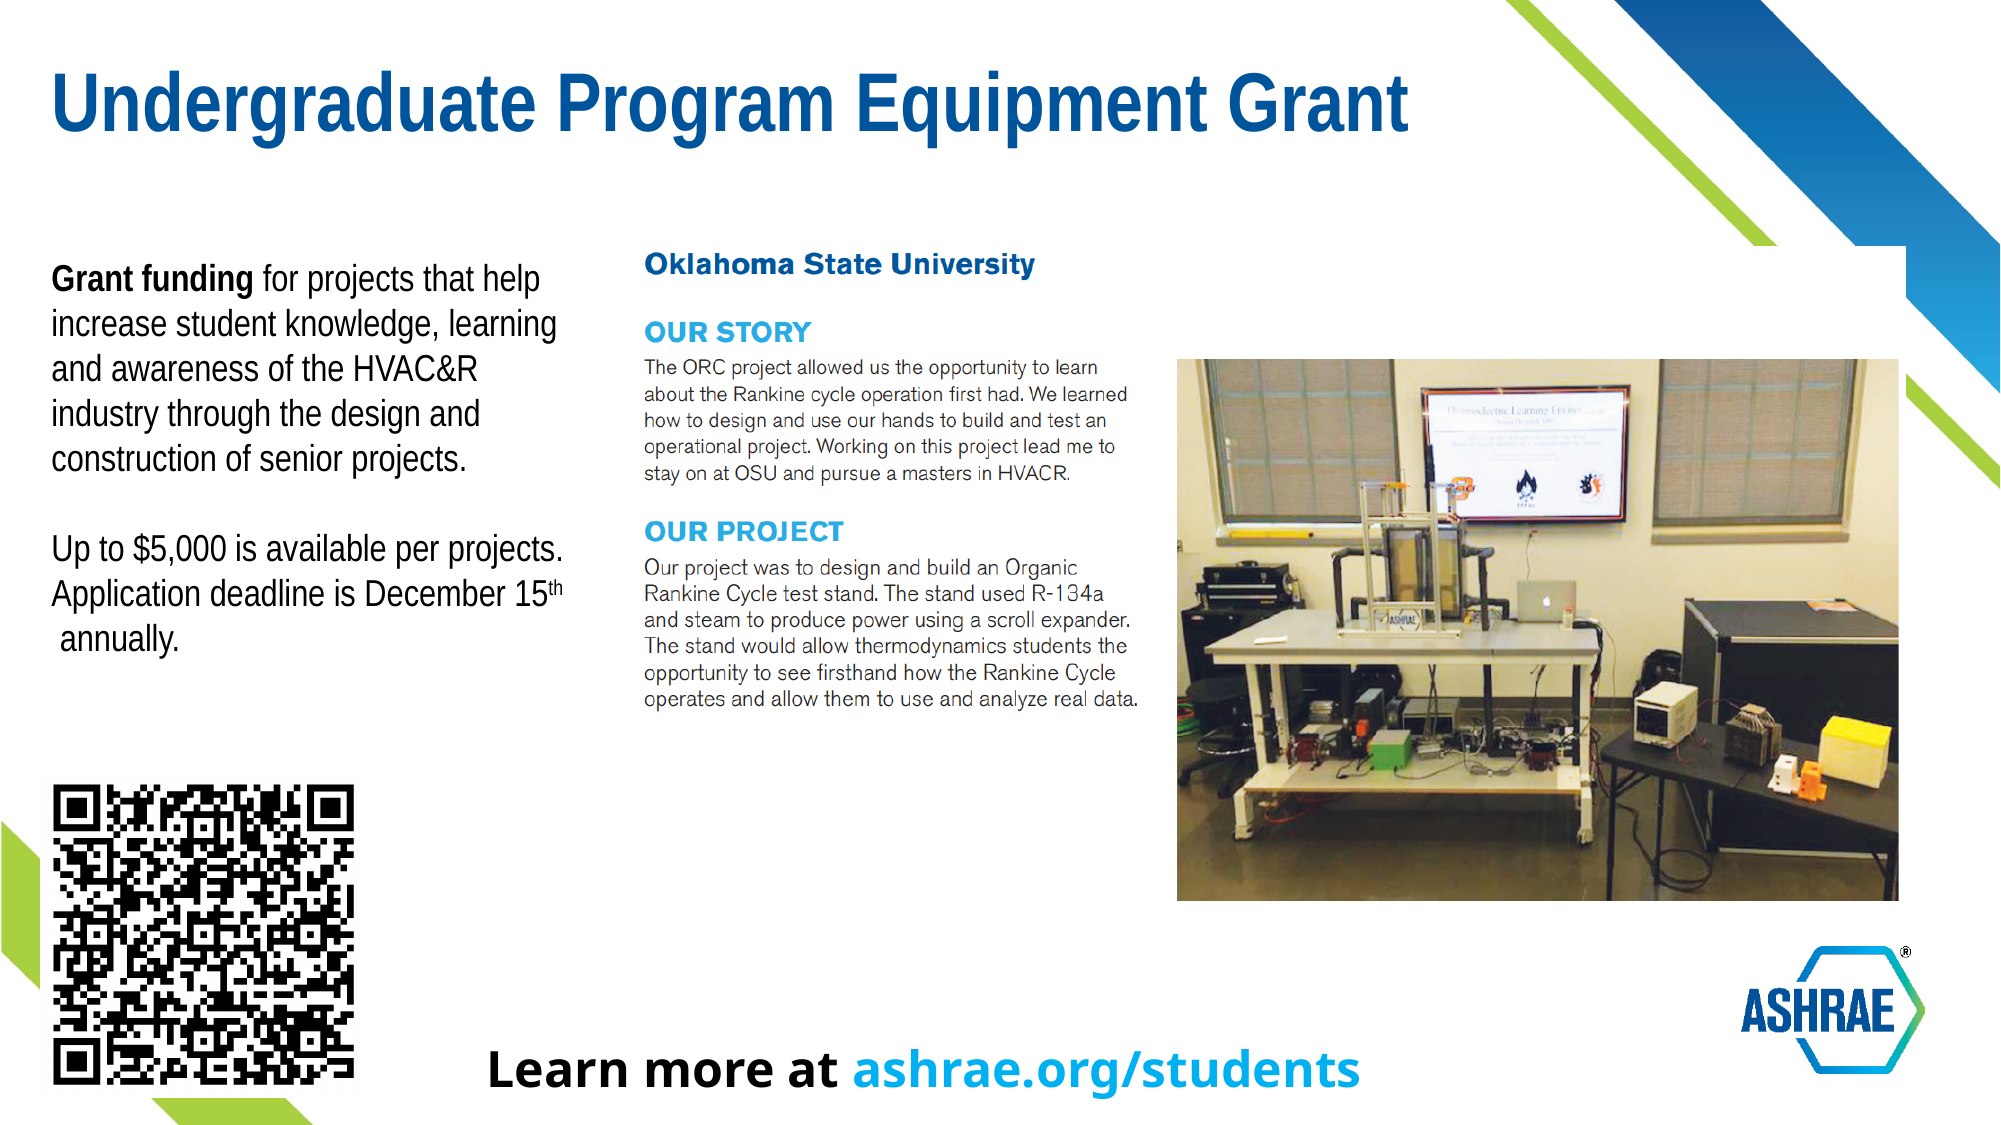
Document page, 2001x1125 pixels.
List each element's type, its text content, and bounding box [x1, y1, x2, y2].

picture [1, 0, 2001, 1125]
text_box Grant funding for projects that help increase student knowledge, learning and awareness of the HVAC&R industry through the design and construction of senior projects. Up to $5,000 is available per projects. Application deadline is December 15th annually. [36, 246, 580, 757]
text_box Undergraduate Program Equipment Grant [36, 0, 1617, 210]
text_box Learn more at ashrae.org/students [365, 1030, 1812, 1106]
